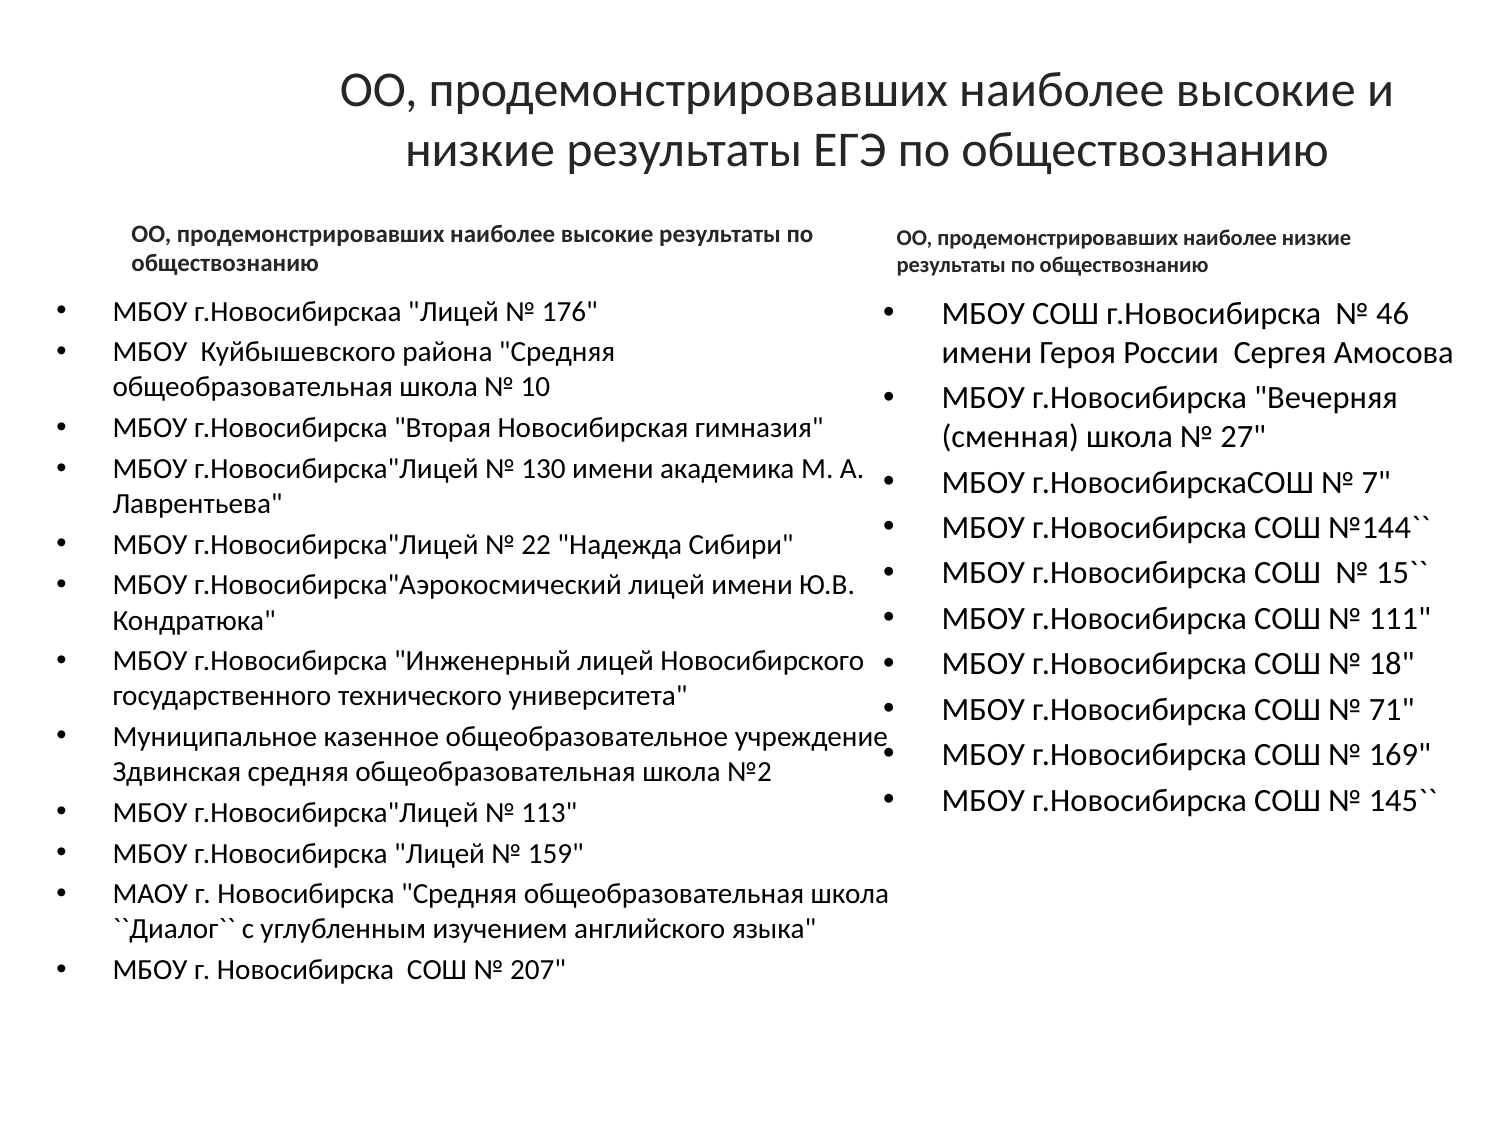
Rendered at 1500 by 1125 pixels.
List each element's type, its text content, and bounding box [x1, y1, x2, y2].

list ОО, продемонстрировавших наиболее низкие результаты по обществознанию [881, 215, 1416, 284]
list ОО, продемонстрировавших наиболее высокие результаты по обществознанию [116, 203, 853, 284]
title ОО, продемонстрировавших наиболее высокие и низкие результаты ЕГЭ по обществознанию [319, 44, 1416, 188]
list МБОУ СОШ г.Новосибирска № 46 имени Героя России Сергея Амосова МБОУ г.Новосибирска "Вечерняя (сменная) школа № 27" МБОУ г.НовосибирскаСОШ № 7" МБОУ г.Новосибирска СОШ №144`` МБОУ г.Новосибирска СОШ № 15`` МБОУ г.Новосибирска СОШ № 111" МБОУ г.Новосибирска СОШ № 18" МБОУ г.Новосибирска СОШ № 71" МБОУ г.Новосибирска СОШ № 169" МБОУ г.Новосибирска СОШ № 145`` [868, 284, 1471, 1037]
list МБОУ г.Новосибирскаа "Лицей № 176" МБОУ Куйбышевского района "Средняя общеобразовательная школа № 10 МБОУ г.Новосибирска "Вторая Новосибирская гимназия" МБОУ г.Новосибирска"Лицей № 130 имени академика М. А. Лаврентьева" МБОУ г.Новосибирска"Лицей № 22 "Надежда Сибири" МБОУ г.Новосибирска"Аэрокосмический лицей имени Ю.В. Кондратюка" МБОУ г.Новосибирска "Инженерный лицей Новосибирского государственного технического университета" Муниципальное казенное общеобразовательное учреждение Здвинская средняя общеобразовательная школа №2 МБОУ г.Новосибирска"Лицей № 113" МБОУ г.Новосибирска "Лицей № 159" МАОУ г. Новосибирска "Средняя общеобразовательная школа ``Диалог`` с углубленным изучением английского языка" МБОУ г. Новосибирска СОШ № 207" [41, 284, 916, 1071]
